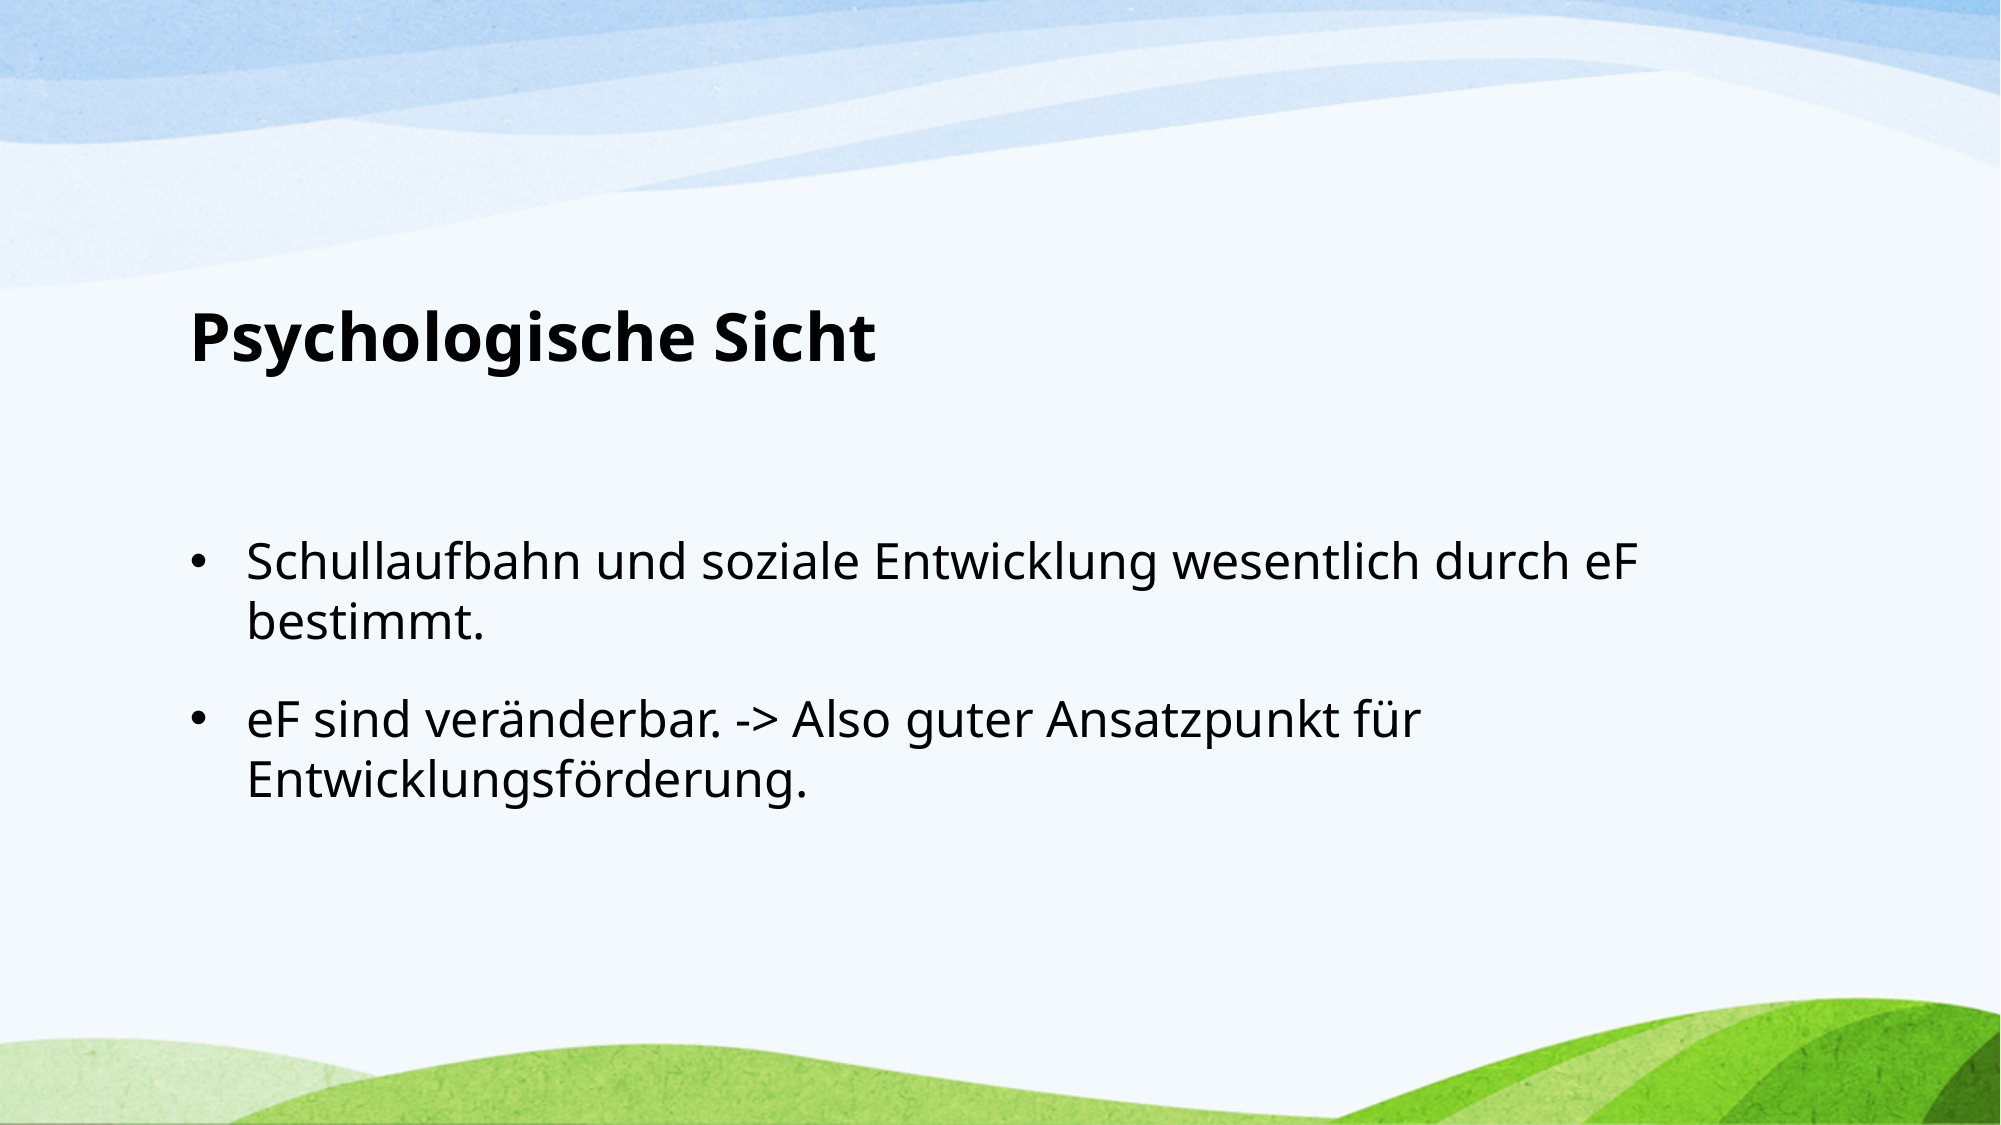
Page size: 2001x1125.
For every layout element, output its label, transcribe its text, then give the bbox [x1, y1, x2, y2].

list Psychologische Sicht Schullaufbahn und soziale Entwicklung wesentlich durch eF bestimmt. eF sind veränderbar. -> Also guter Ansatzpunkt für Entwicklungsförderung. [174, 287, 1825, 982]
picture [0, 0, 2001, 1125]
